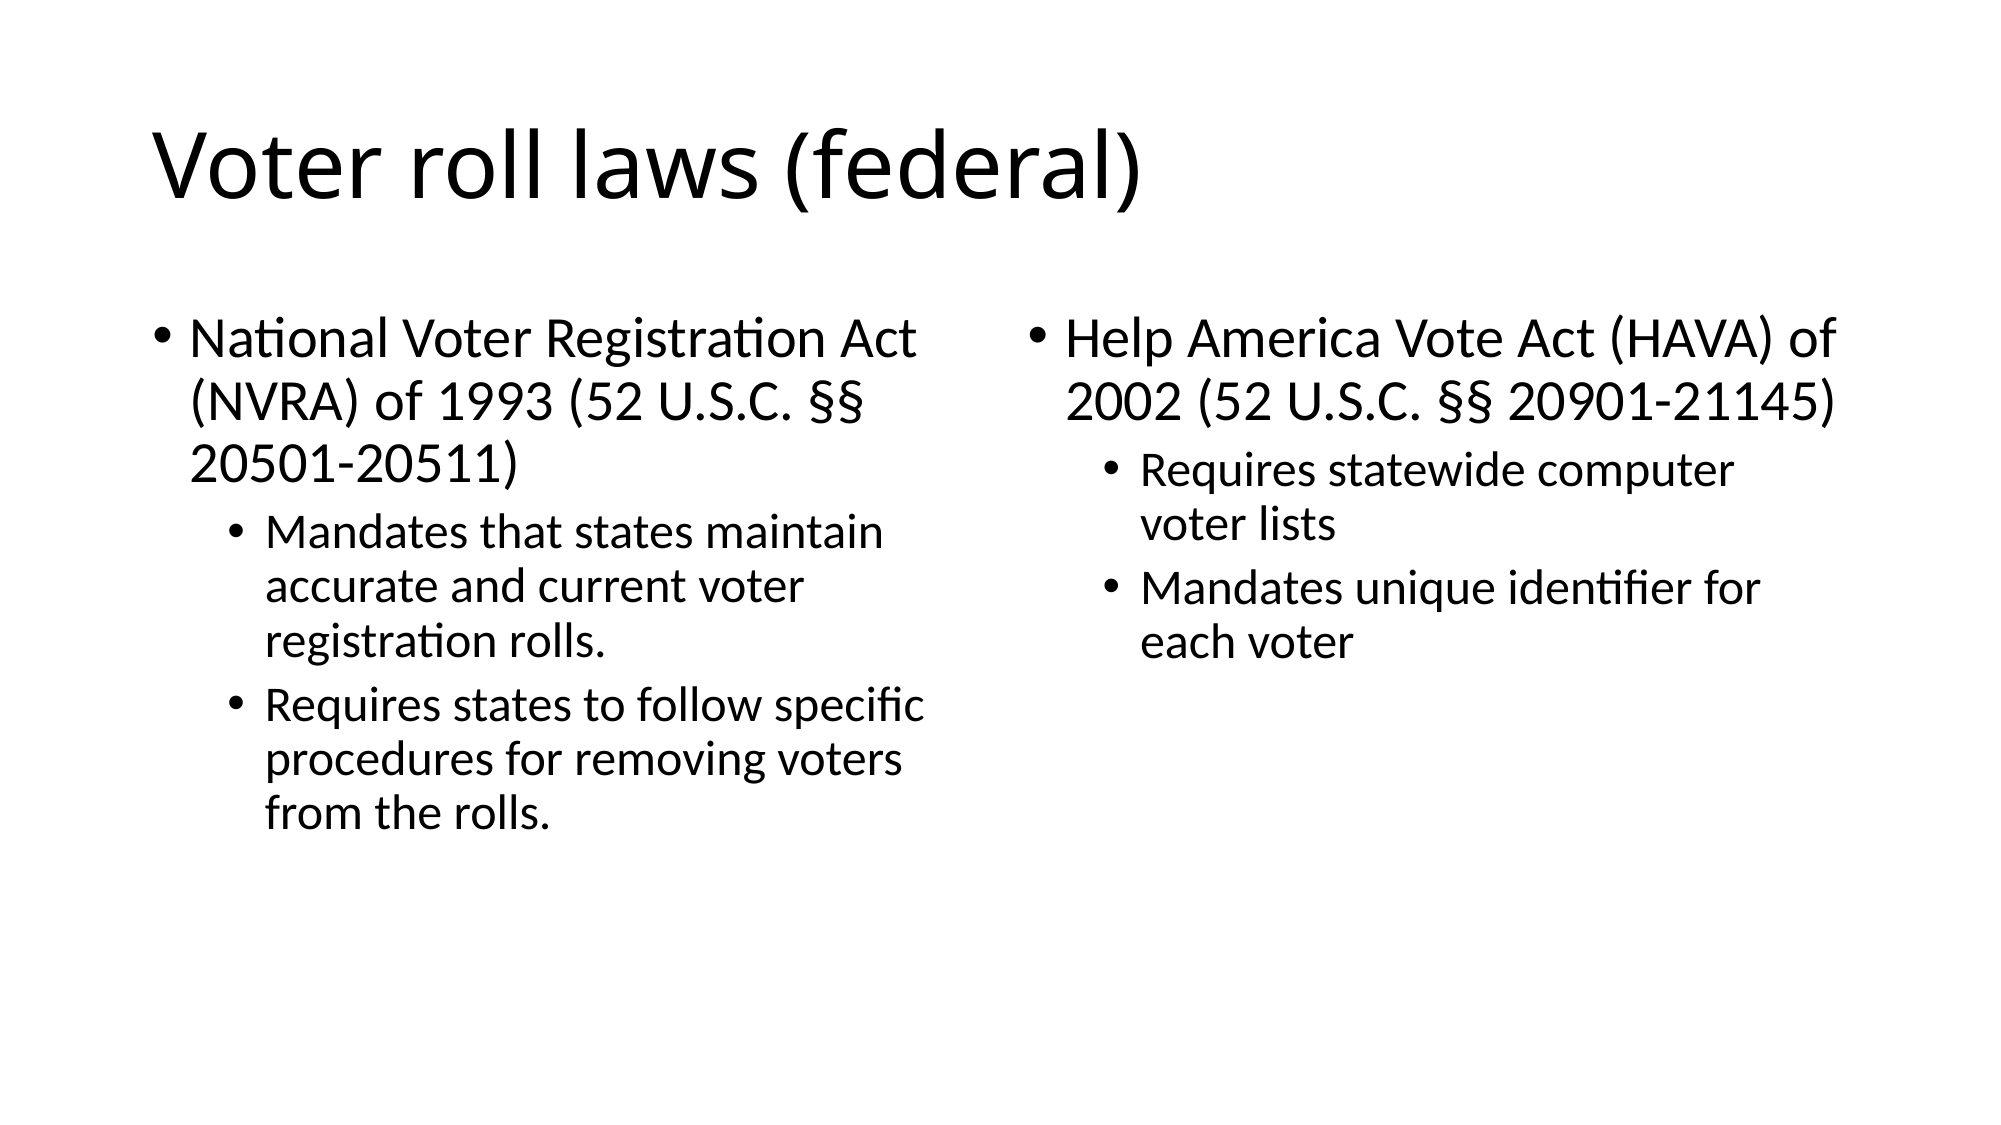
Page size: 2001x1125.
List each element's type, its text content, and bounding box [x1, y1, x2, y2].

list Help America Vote Act (HAVA) of 2002 (52 U.S.C. §§ 20901-21145) Requires statewide computer voter lists Mandates unique identifier for each voter [1012, 299, 1863, 1014]
title Voter roll laws (federal) [137, 59, 1863, 278]
list National Voter Registration Act (NVRA) of 1993 (52 U.S.C. §§ 20501-20511) Mandates that states maintain accurate and current voter registration rolls. Requires states to follow specific procedures for removing voters from the rolls. [137, 299, 988, 1014]
